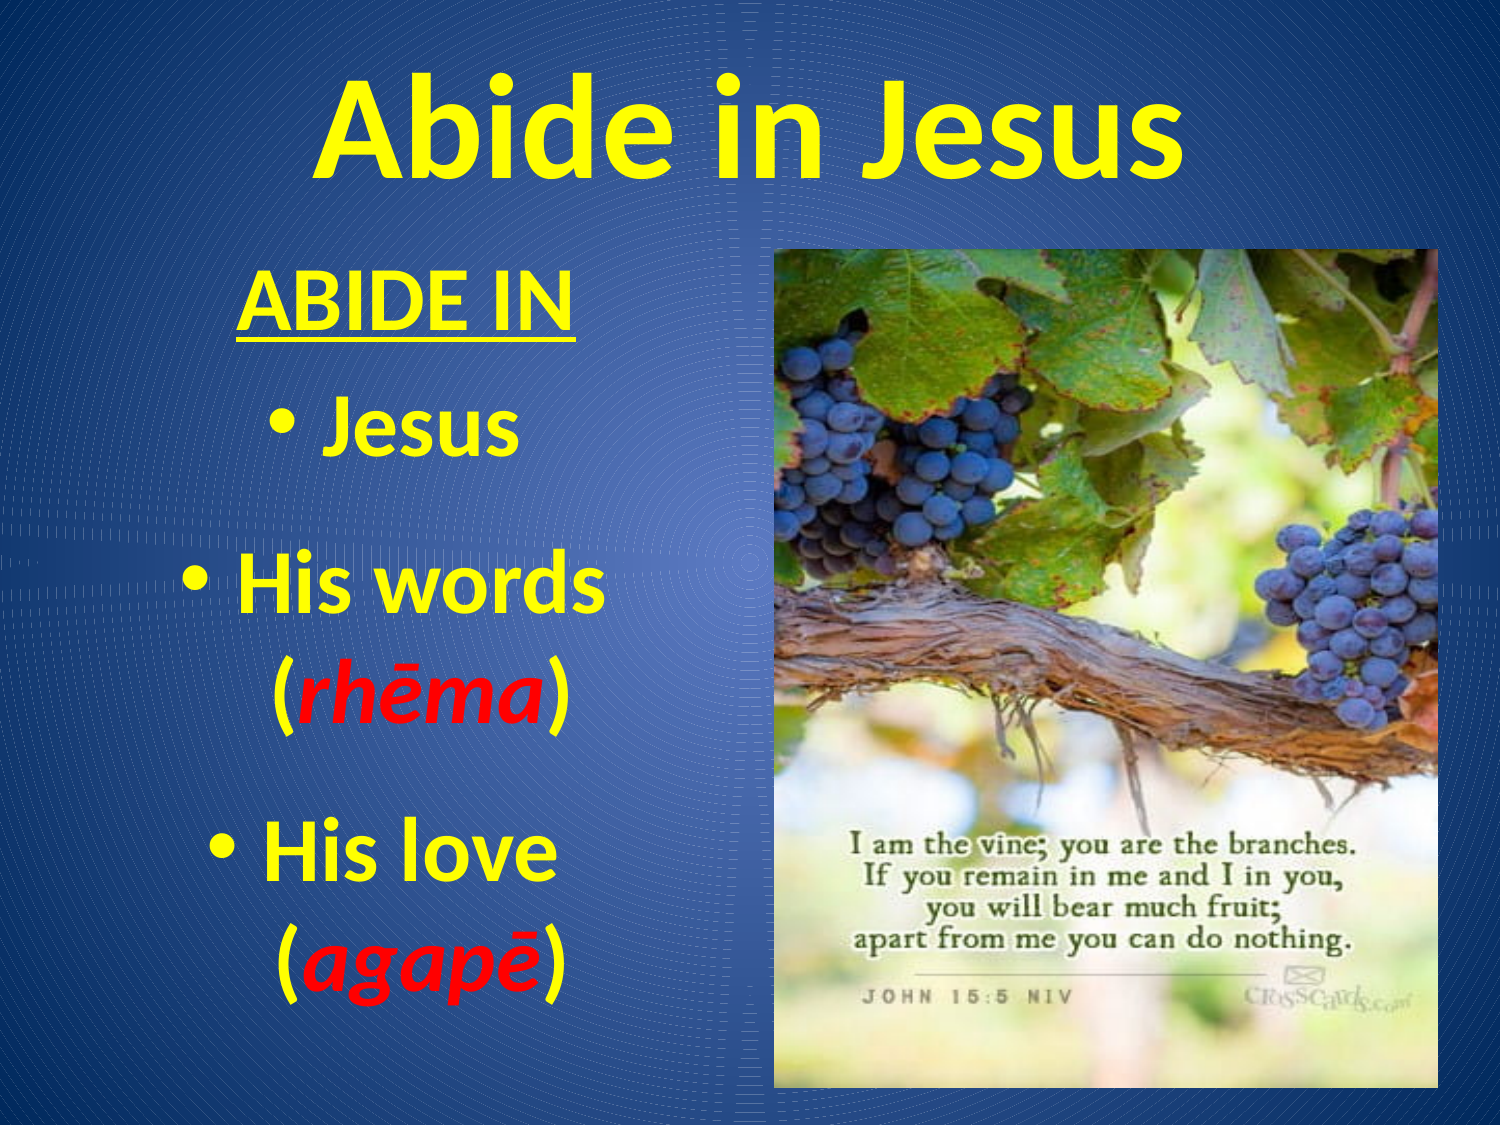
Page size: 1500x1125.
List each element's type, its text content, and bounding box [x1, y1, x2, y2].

list Jesus His words (rhēma) His love (agapē) [37, 356, 750, 1125]
list ABIDE IN [75, 251, 738, 356]
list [774, 249, 1438, 1088]
title Abide in Jesus [75, 24, 1425, 213]
